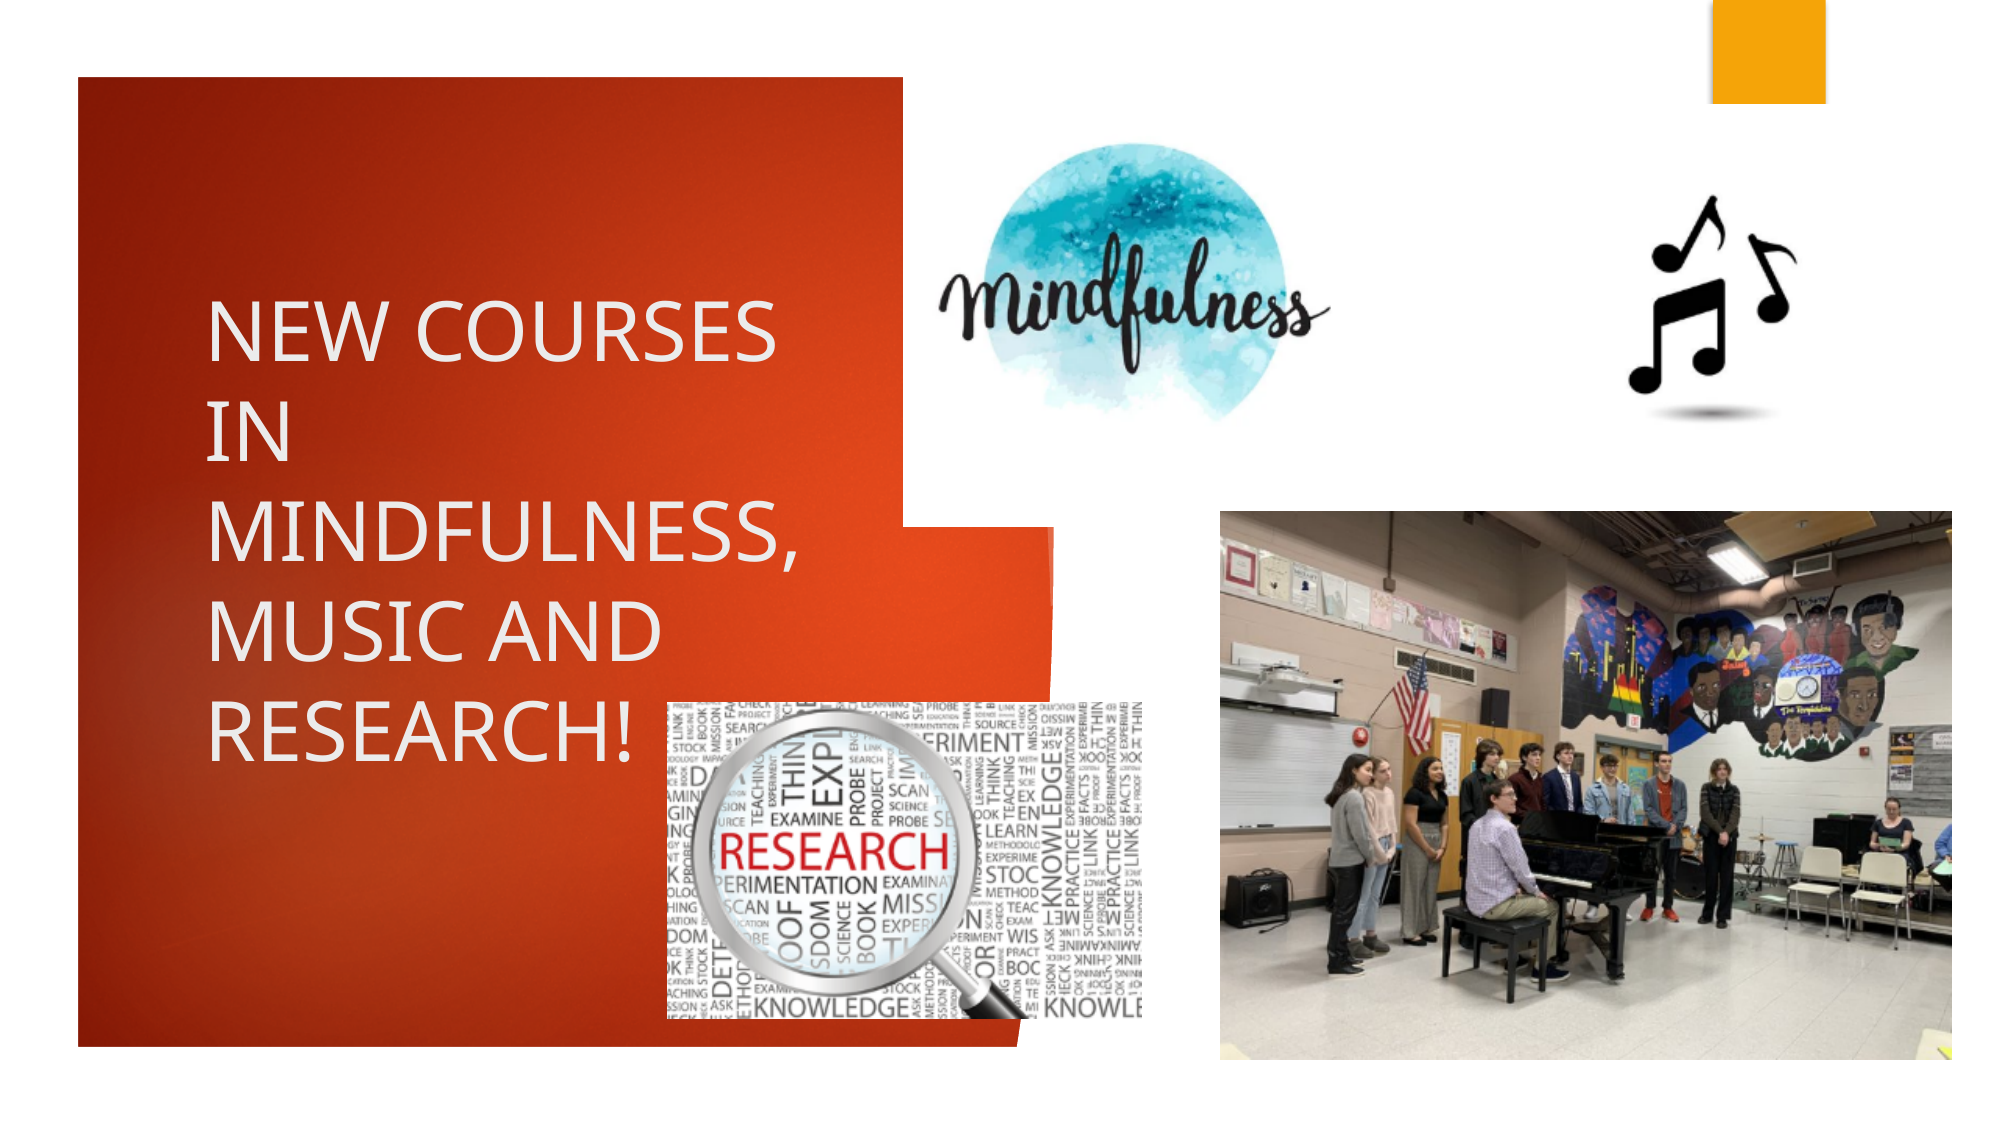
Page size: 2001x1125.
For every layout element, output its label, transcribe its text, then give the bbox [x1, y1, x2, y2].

title NEW COURSES IN MINDFULNESS, MUSIC AND RESEARCH! [189, 241, 904, 814]
picture [79, 62, 1953, 1061]
picture [1522, 103, 1904, 486]
